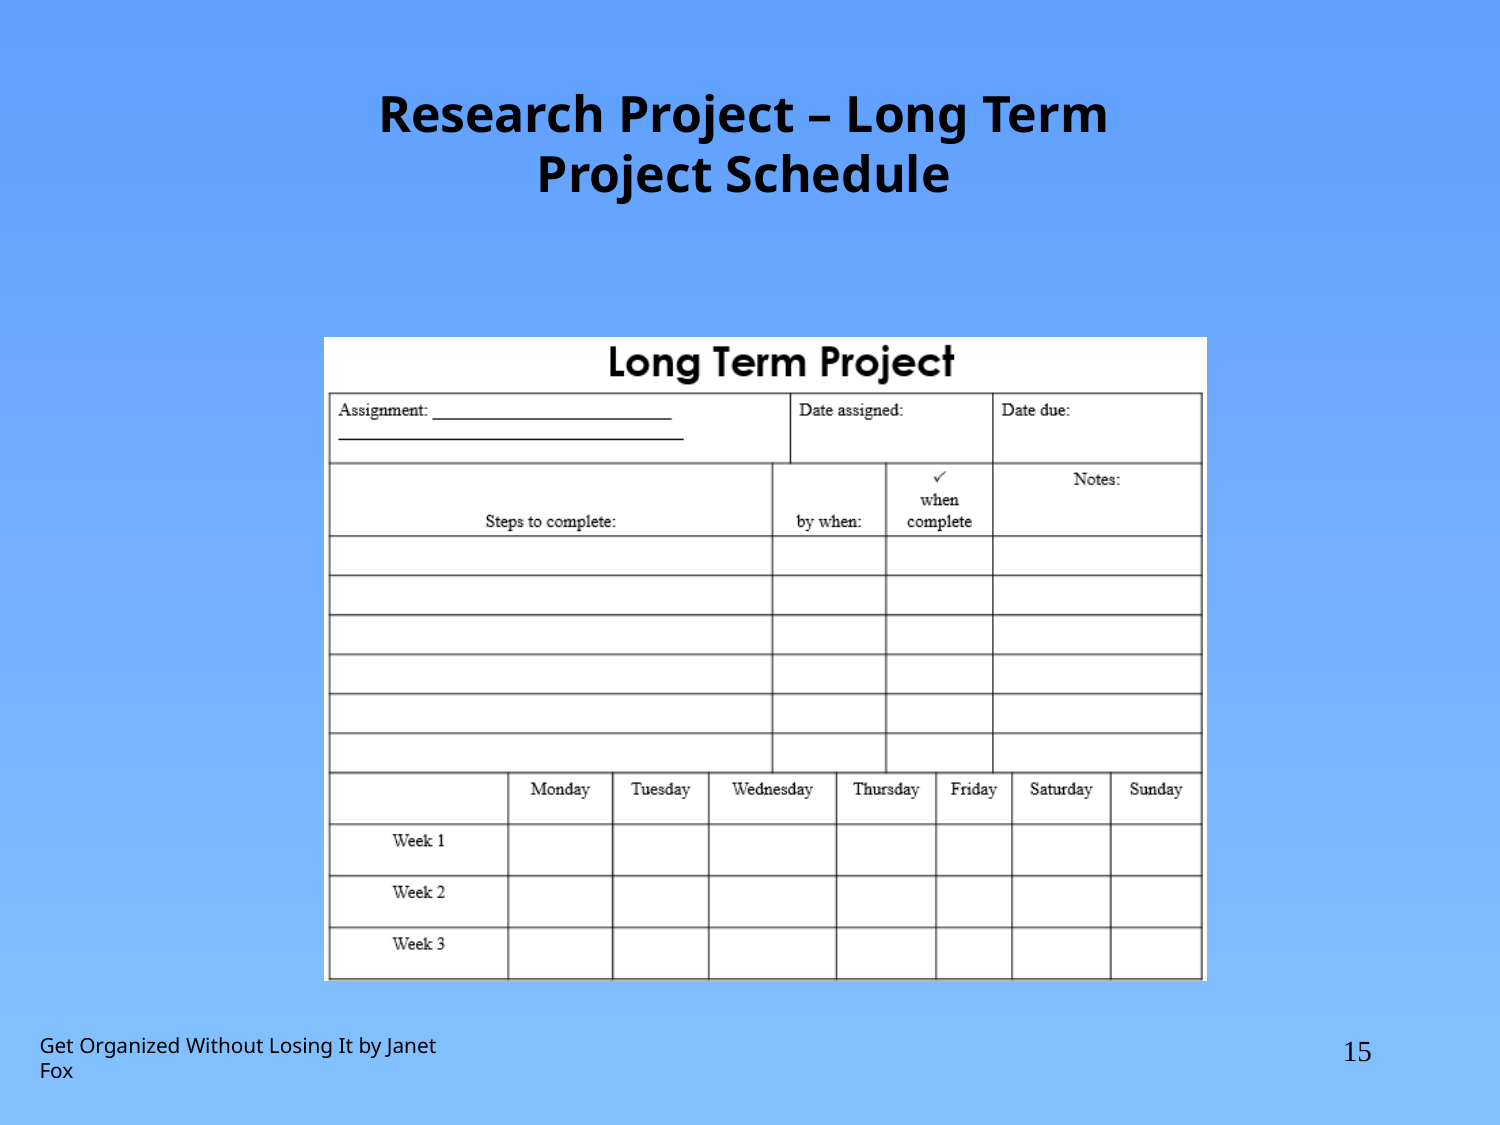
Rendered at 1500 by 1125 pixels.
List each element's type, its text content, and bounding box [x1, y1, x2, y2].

picture [324, 337, 1207, 981]
text_box Get Organized Without Losing It by Janet Fox [24, 1024, 488, 1090]
slide_number 15 [1074, 1024, 1388, 1101]
text_box Research Project – Long Term Project Schedule [350, 74, 1138, 210]
